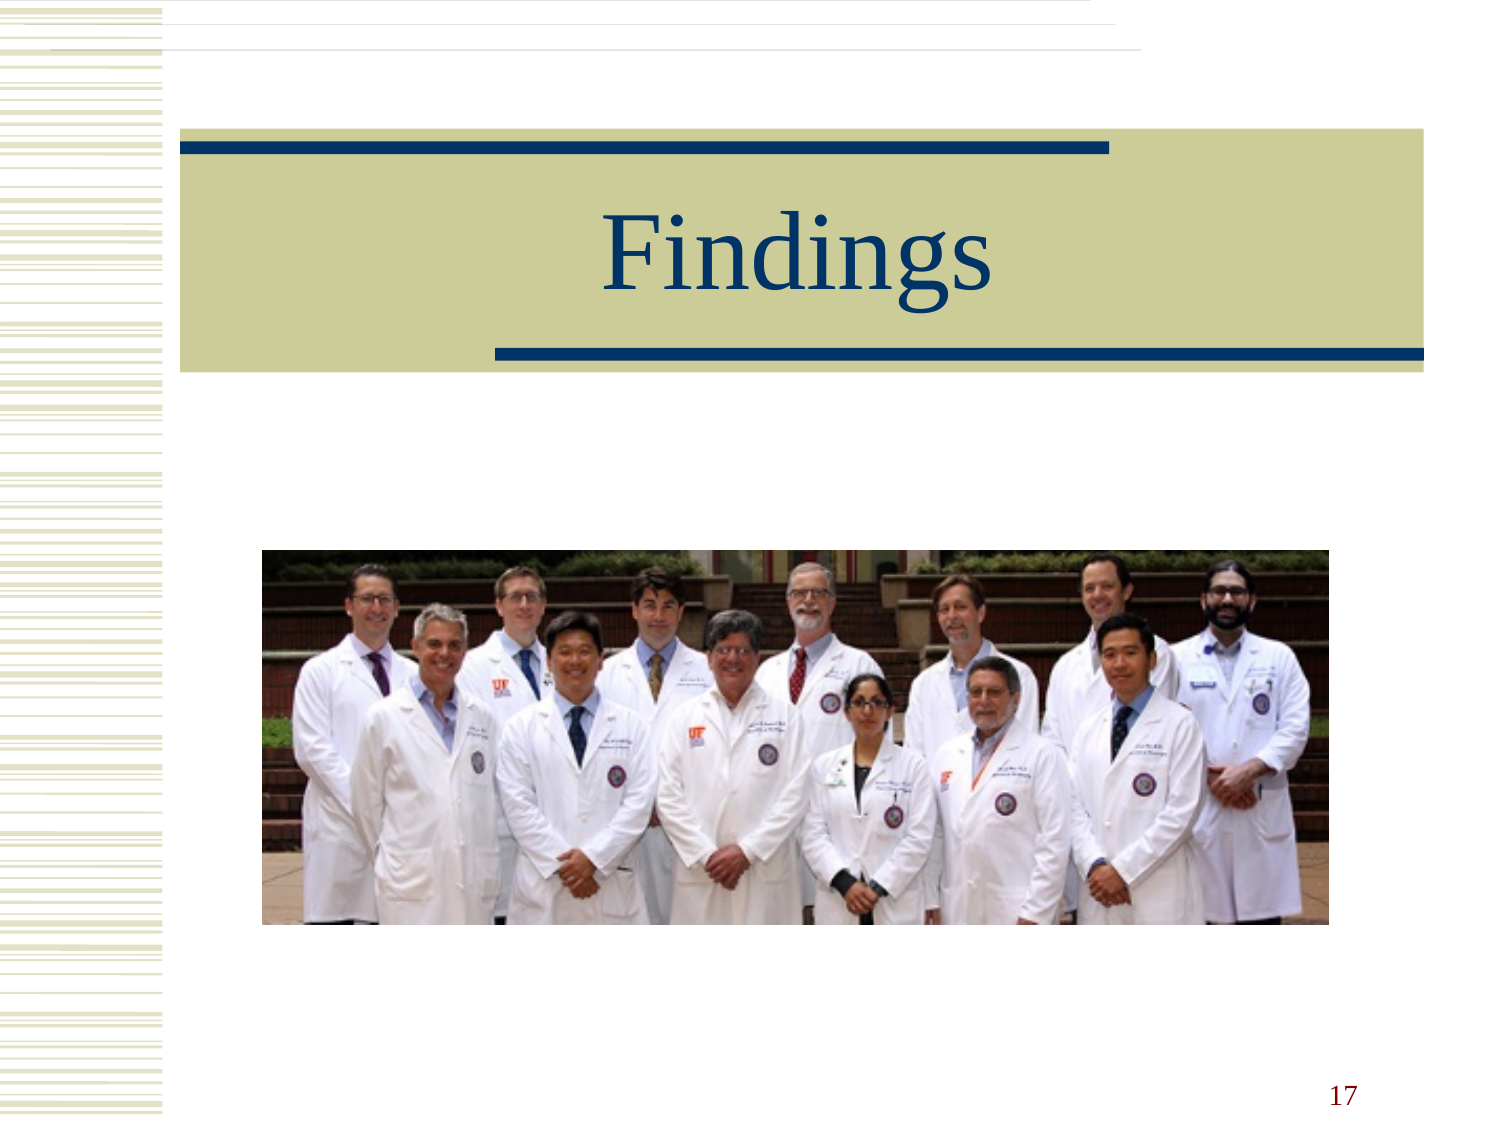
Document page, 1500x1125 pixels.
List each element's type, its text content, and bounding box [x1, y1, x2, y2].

title Findings [191, 171, 1403, 338]
slide_number 17 [1060, 1043, 1374, 1119]
picture [262, 549, 1329, 926]
